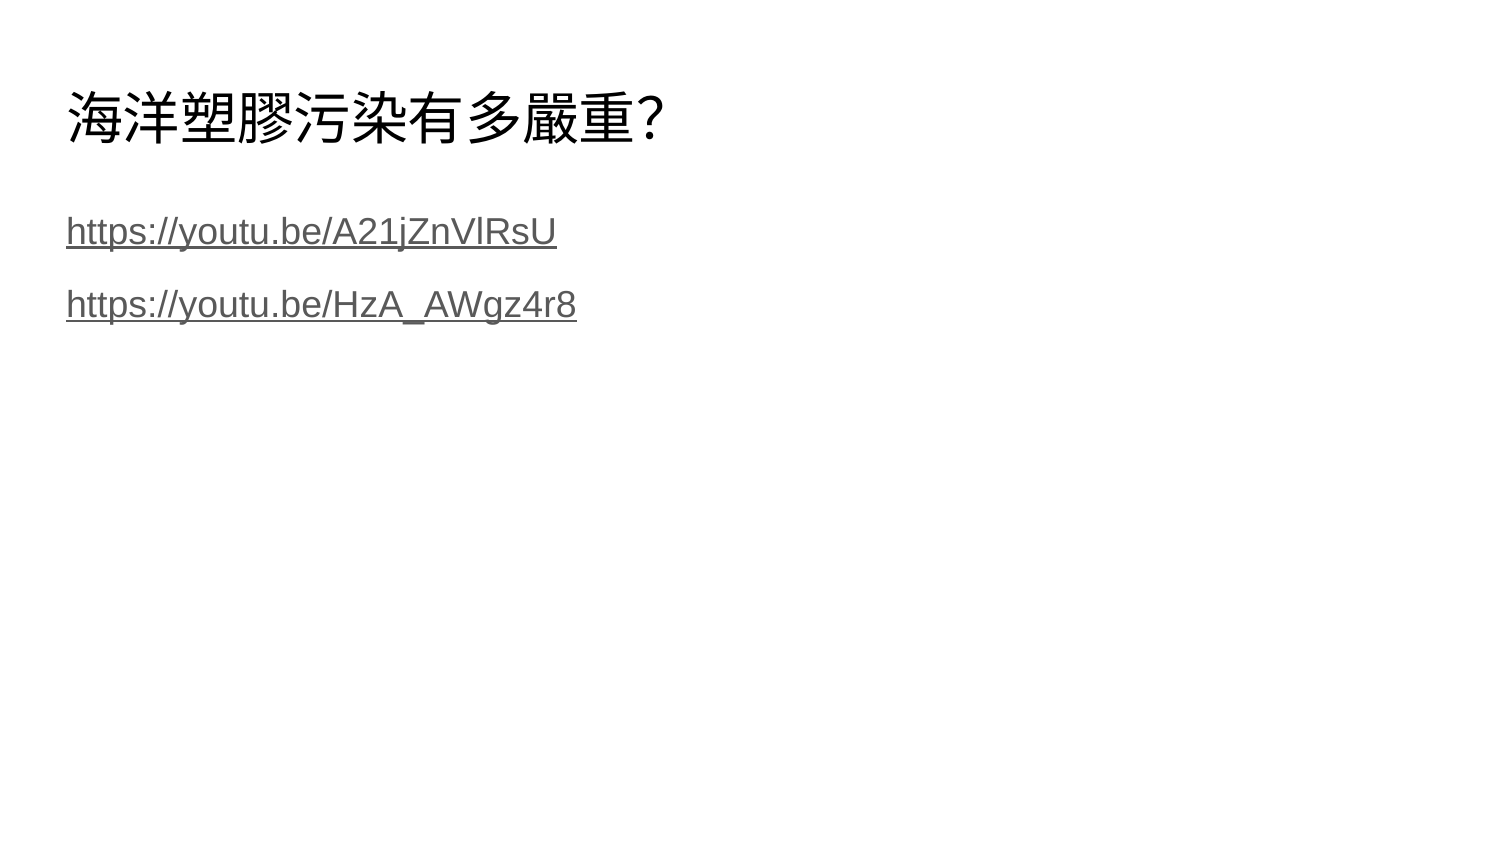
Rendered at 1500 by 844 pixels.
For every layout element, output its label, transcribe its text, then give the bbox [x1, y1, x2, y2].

list https://youtu.be/A21jZnVlRsU https://youtu.be/HzA_AWgz4r8 [51, 189, 1449, 750]
title 海洋塑膠污染有多嚴重？ [51, 72, 1449, 167]
